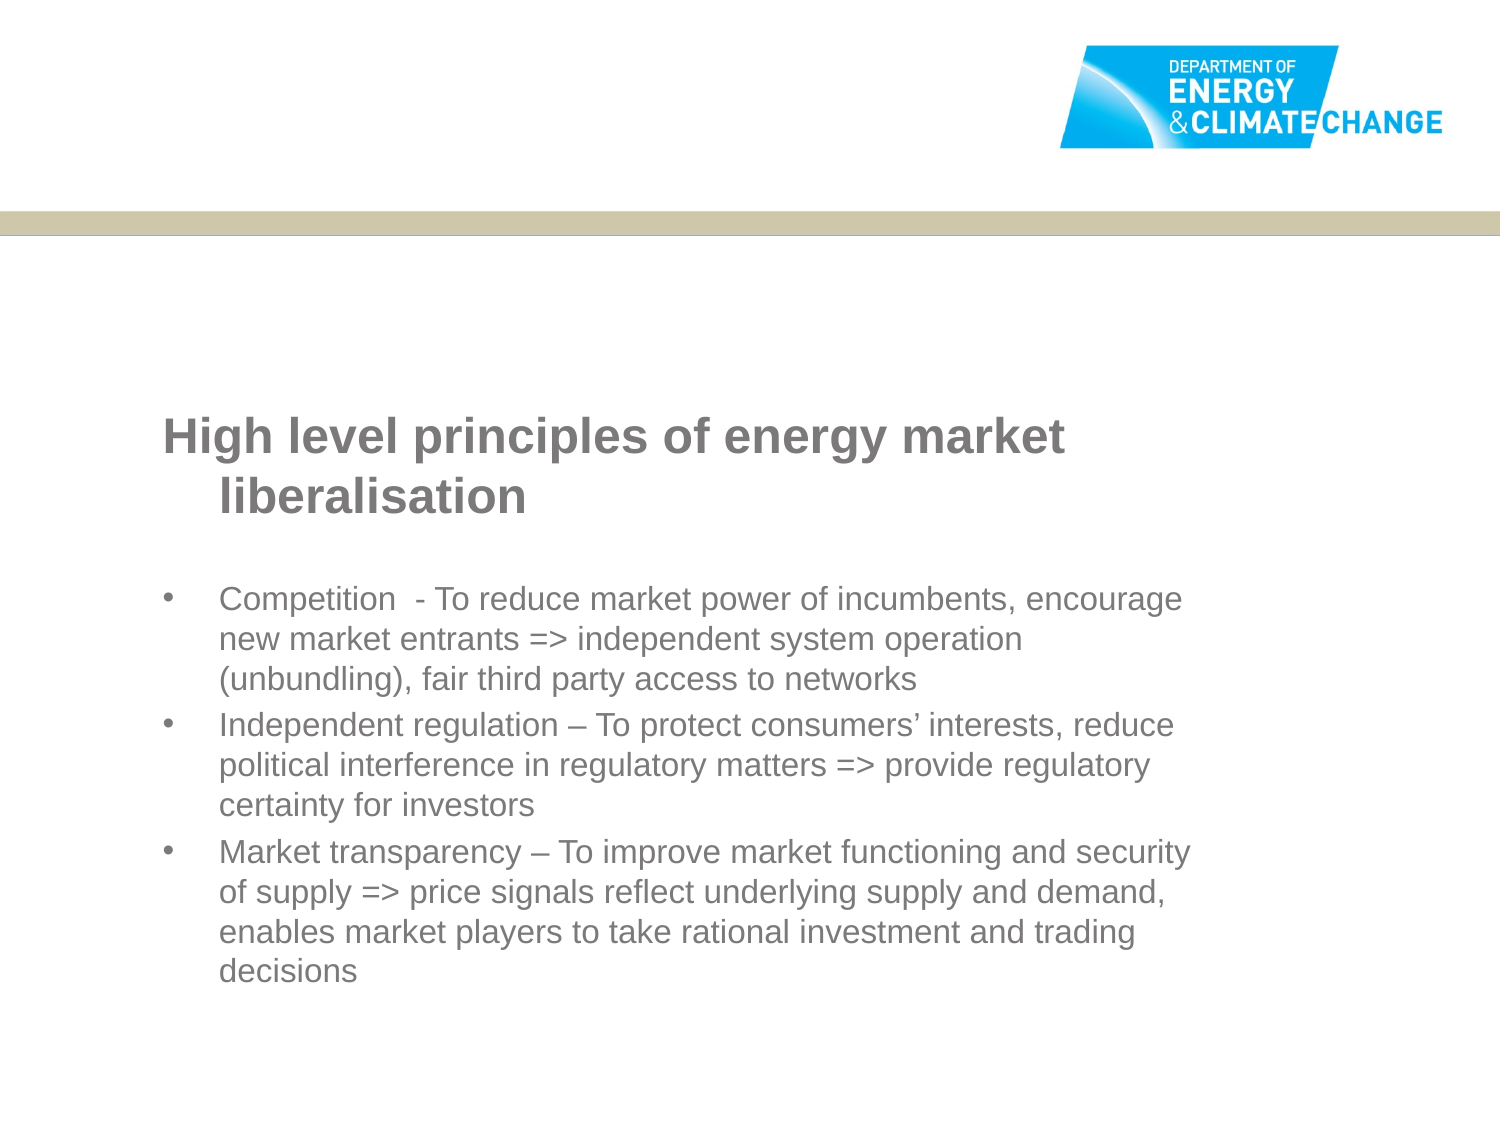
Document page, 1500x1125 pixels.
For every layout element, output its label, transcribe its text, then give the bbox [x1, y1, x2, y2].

list High level principles of energy market liberalisation Competition - To reduce market power of incumbents, encourage new market entrants => independent system operation (unbundling), fair third party access to networks Independent regulation – To protect consumers’ interests, reduce political interference in regulatory matters => provide regulatory certainty for investors Market transparency – To improve market functioning and security of supply => price signals reflect underlying supply and demand, enables market players to take rational investment and trading decisions [147, 326, 1234, 988]
picture [0, 0, 1500, 236]
